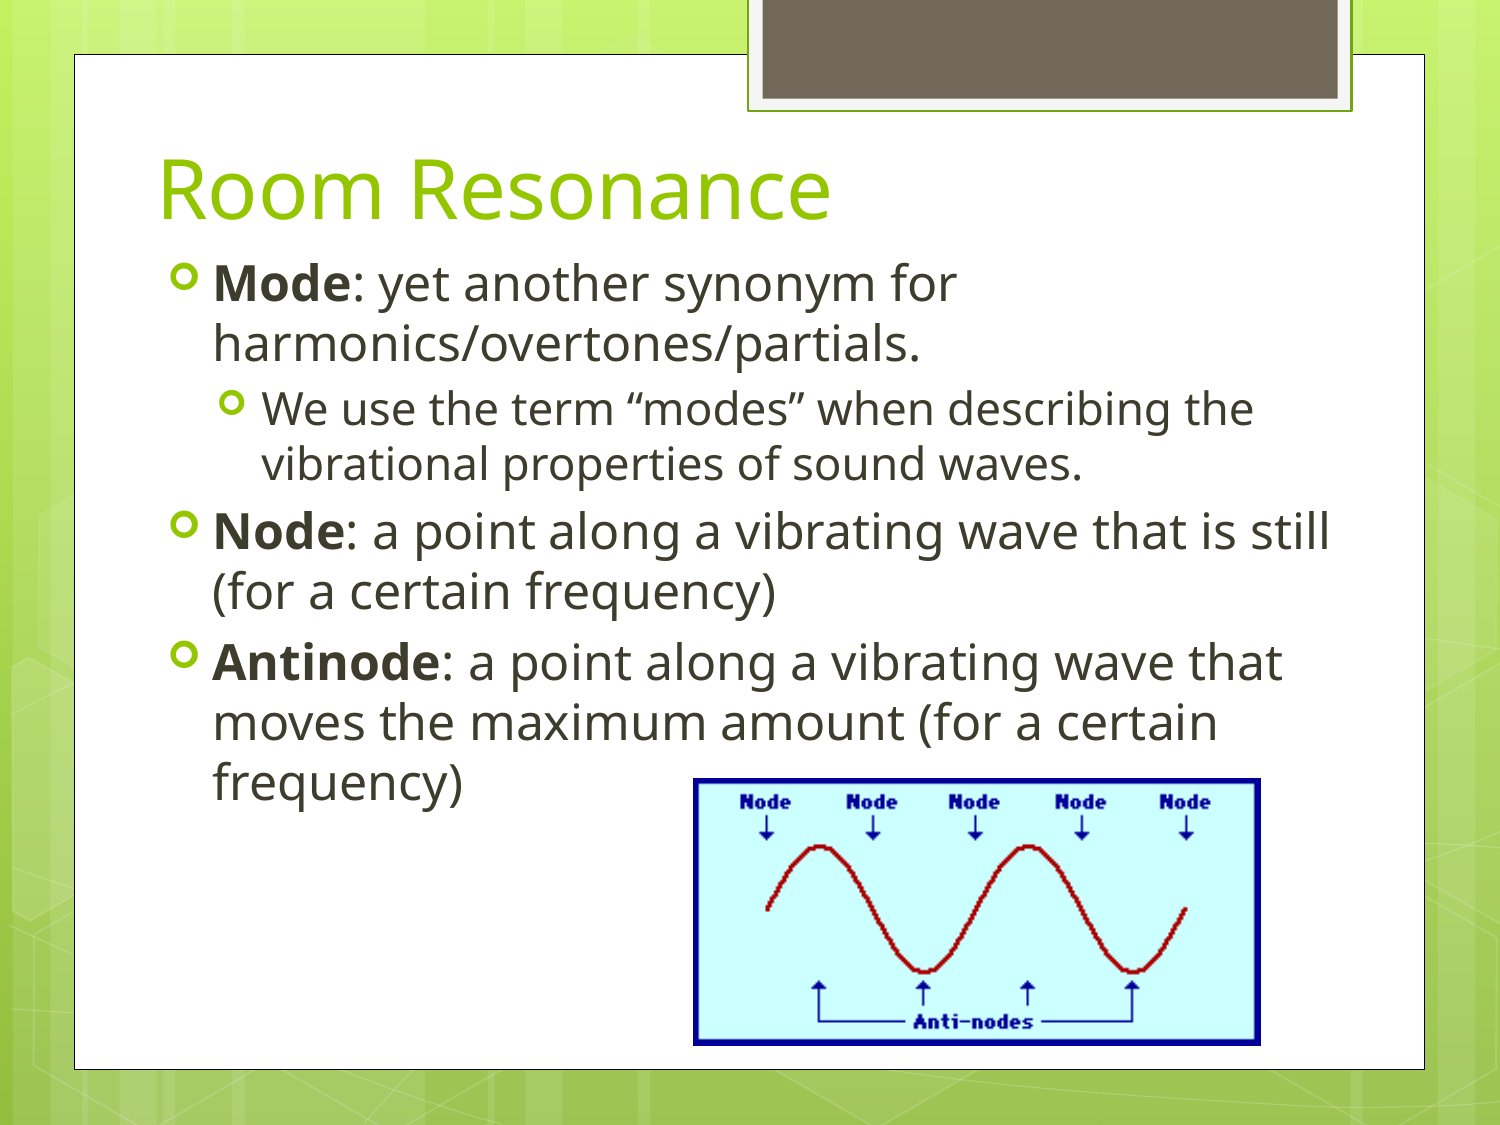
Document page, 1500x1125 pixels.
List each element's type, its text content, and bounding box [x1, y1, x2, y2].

list Mode: yet another synonym for harmonics/overtones/partials. We use the term “modes” when describing the vibrational properties of sound waves. Node: a point along a vibrating wave that is still (for a certain frequency) Antinode: a point along a vibrating wave that moves the maximum amount (for a certain frequency) [141, 243, 1363, 1020]
picture [693, 778, 1261, 1046]
title Room Resonance [141, 113, 1363, 243]
